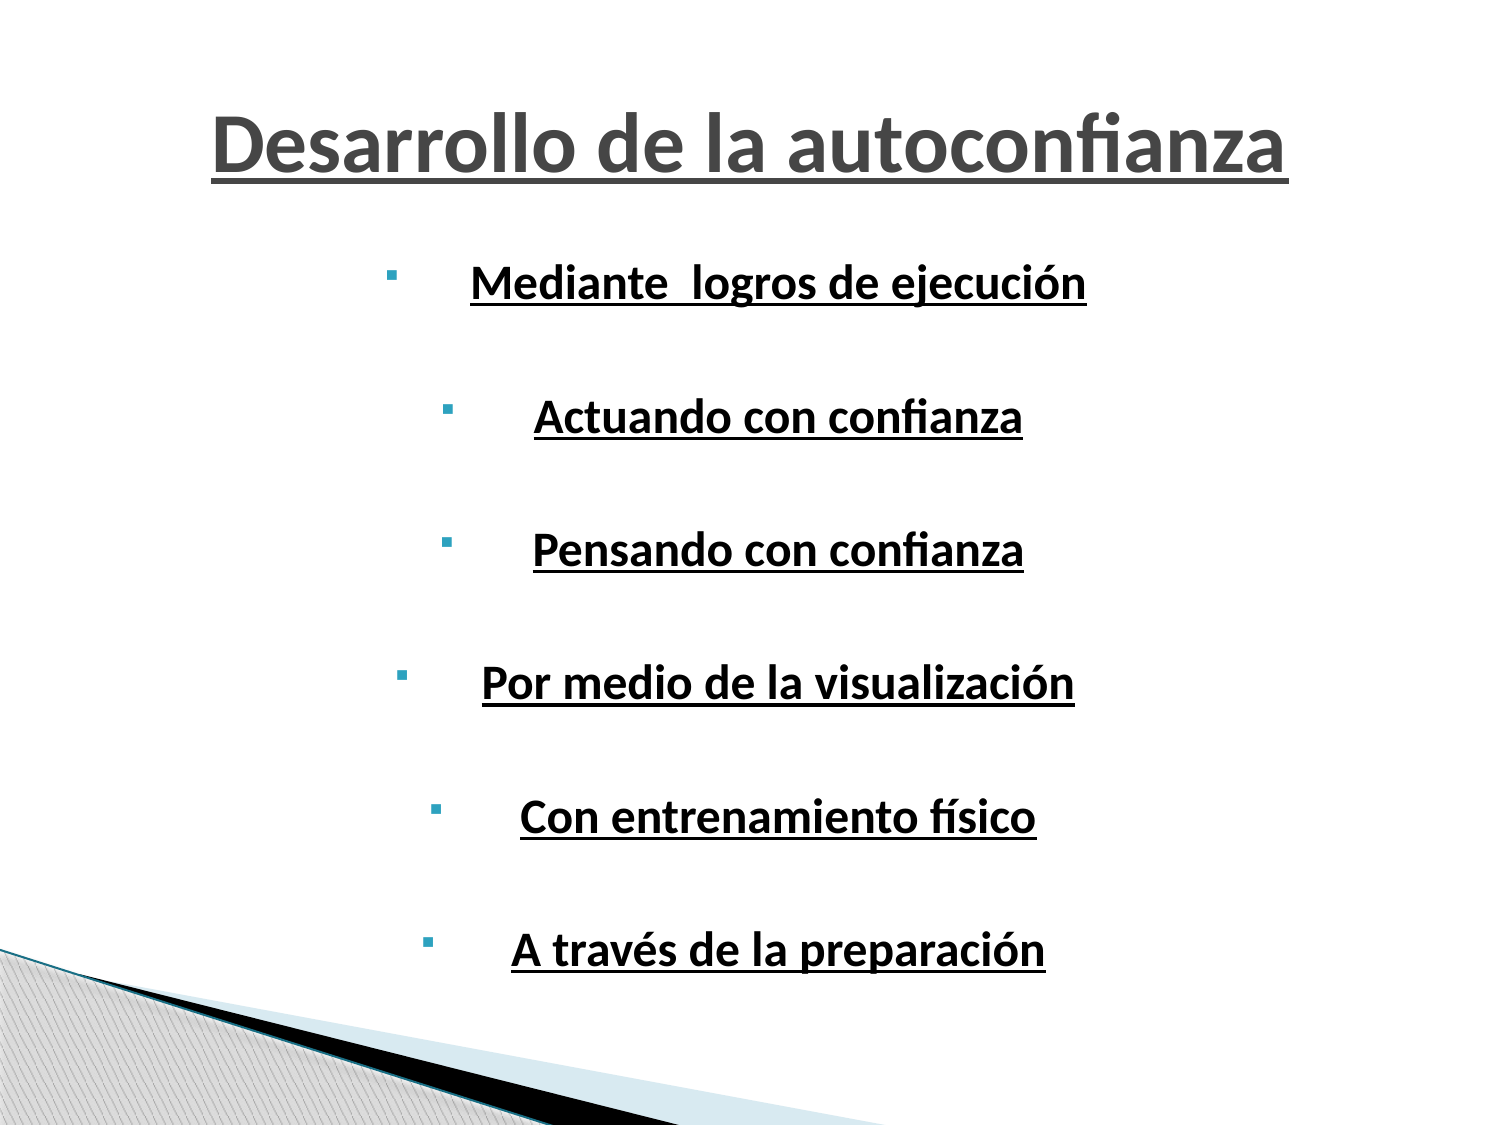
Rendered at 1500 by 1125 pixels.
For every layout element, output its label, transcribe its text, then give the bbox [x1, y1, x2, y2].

list Mediante logros de ejecución Actuando con confianza Pensando con confianza Por medio de la visualización Con entrenamiento físico A través de la preparación [75, 243, 1425, 986]
title Desarrollo de la autoconfianza [75, 45, 1425, 233]
